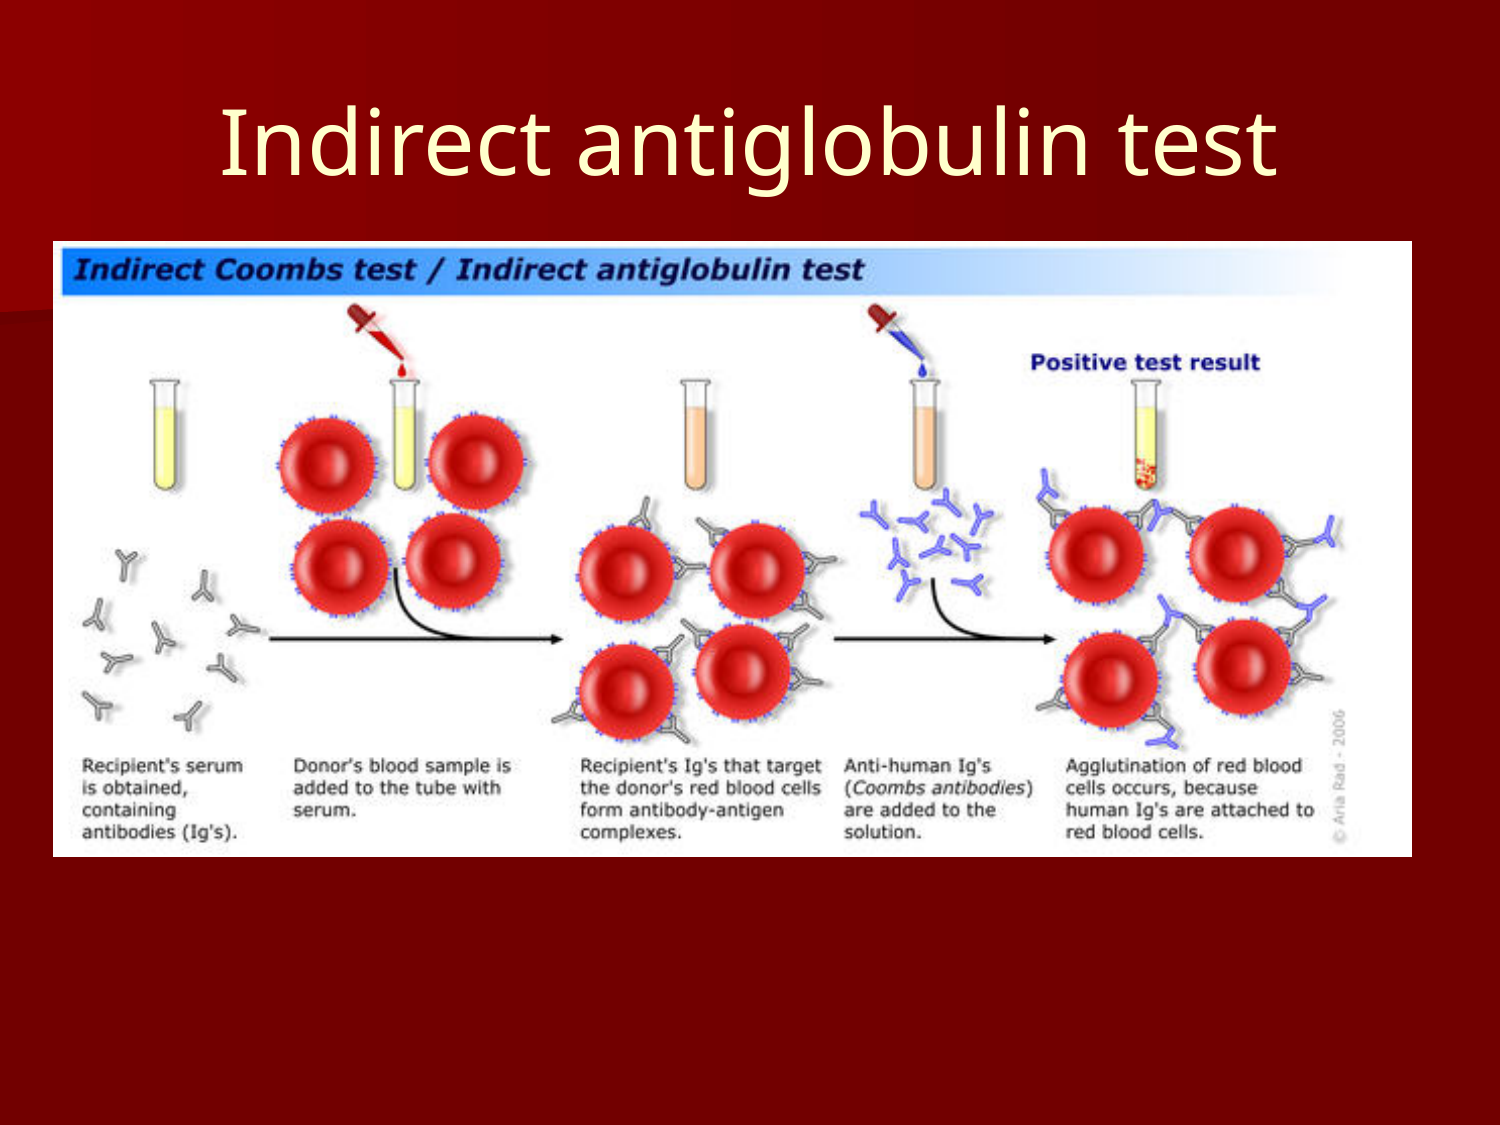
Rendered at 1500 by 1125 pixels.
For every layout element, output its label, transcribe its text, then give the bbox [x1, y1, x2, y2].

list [52, 241, 1412, 858]
title Indirect antiglobulin test [74, 44, 1426, 233]
